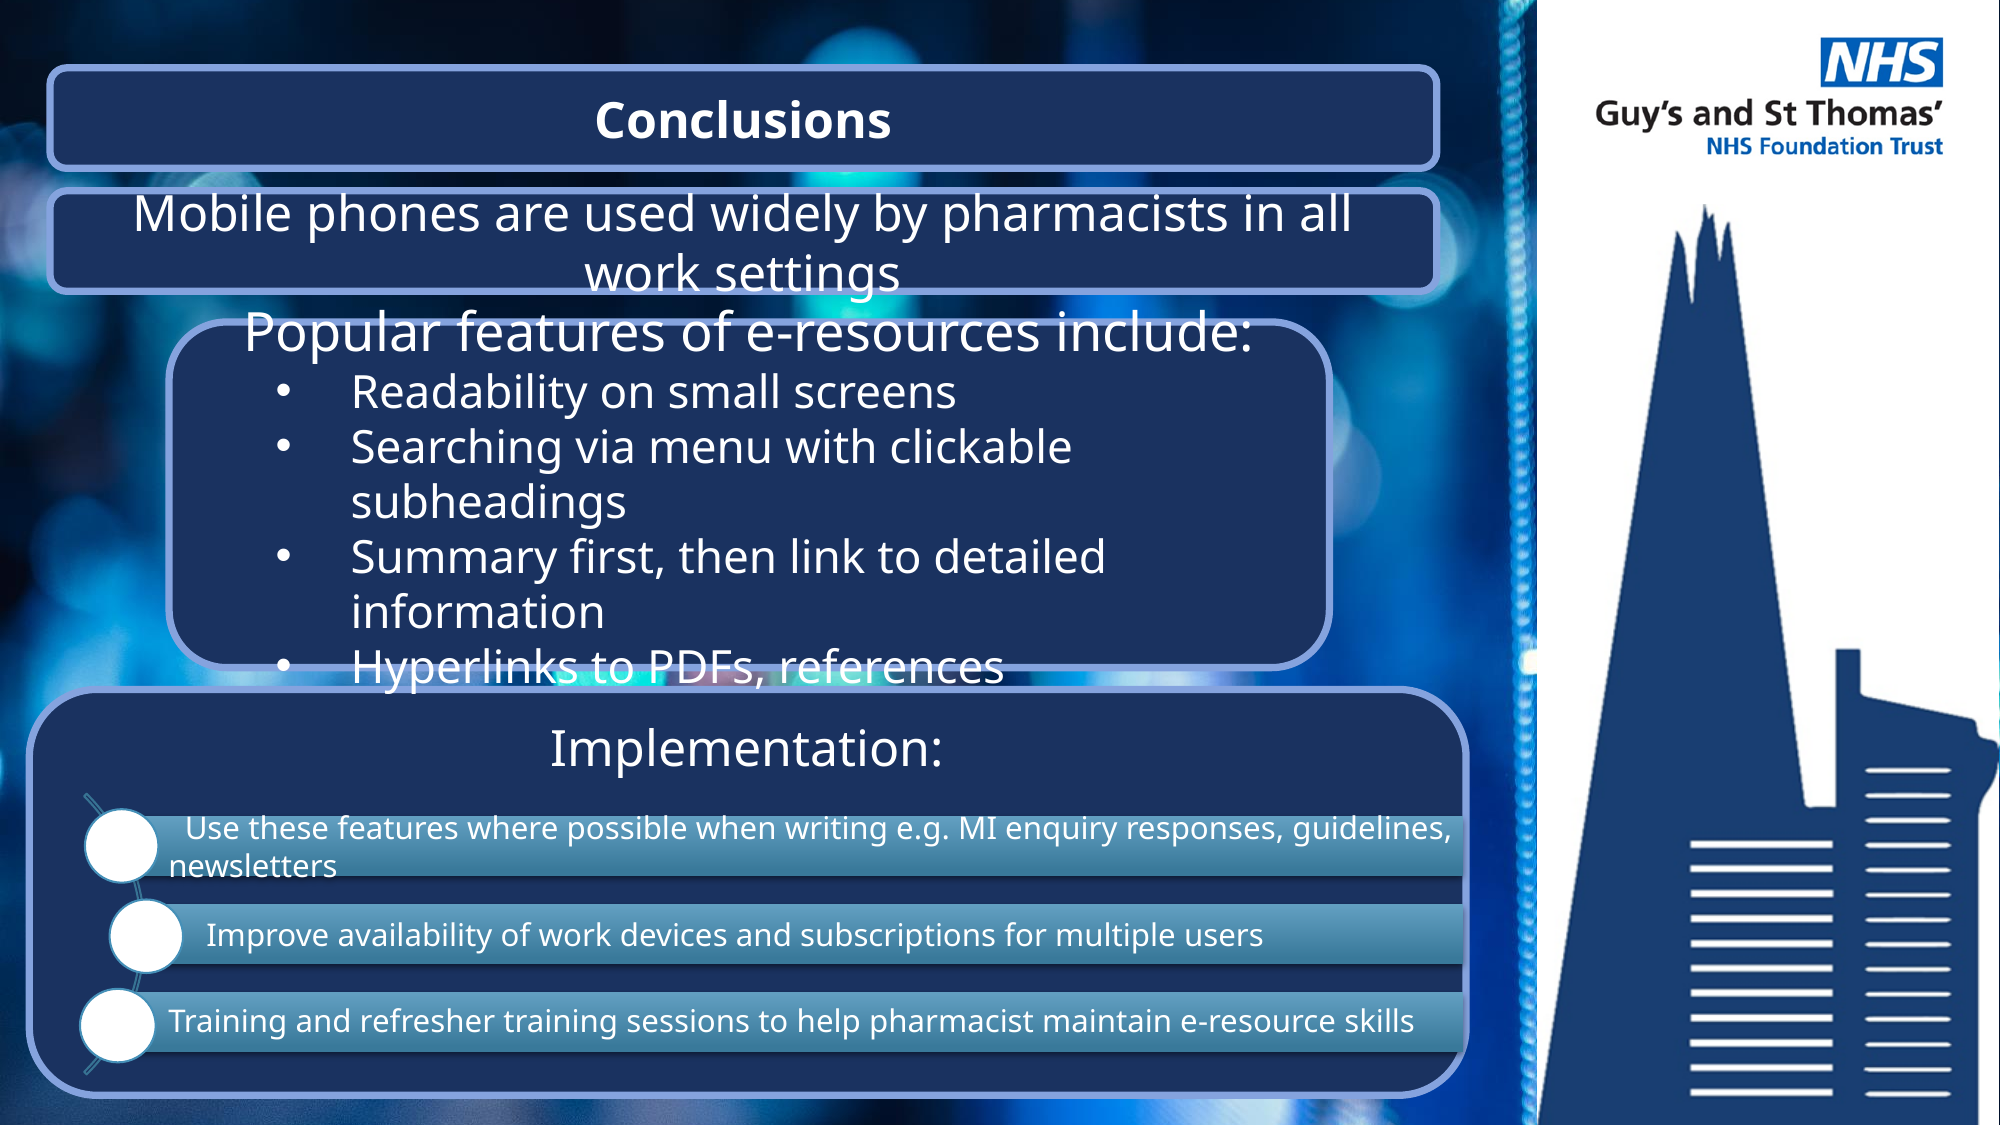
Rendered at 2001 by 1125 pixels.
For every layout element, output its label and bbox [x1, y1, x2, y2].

picture [0, 0, 2000, 1125]
list [79, 786, 1467, 1082]
